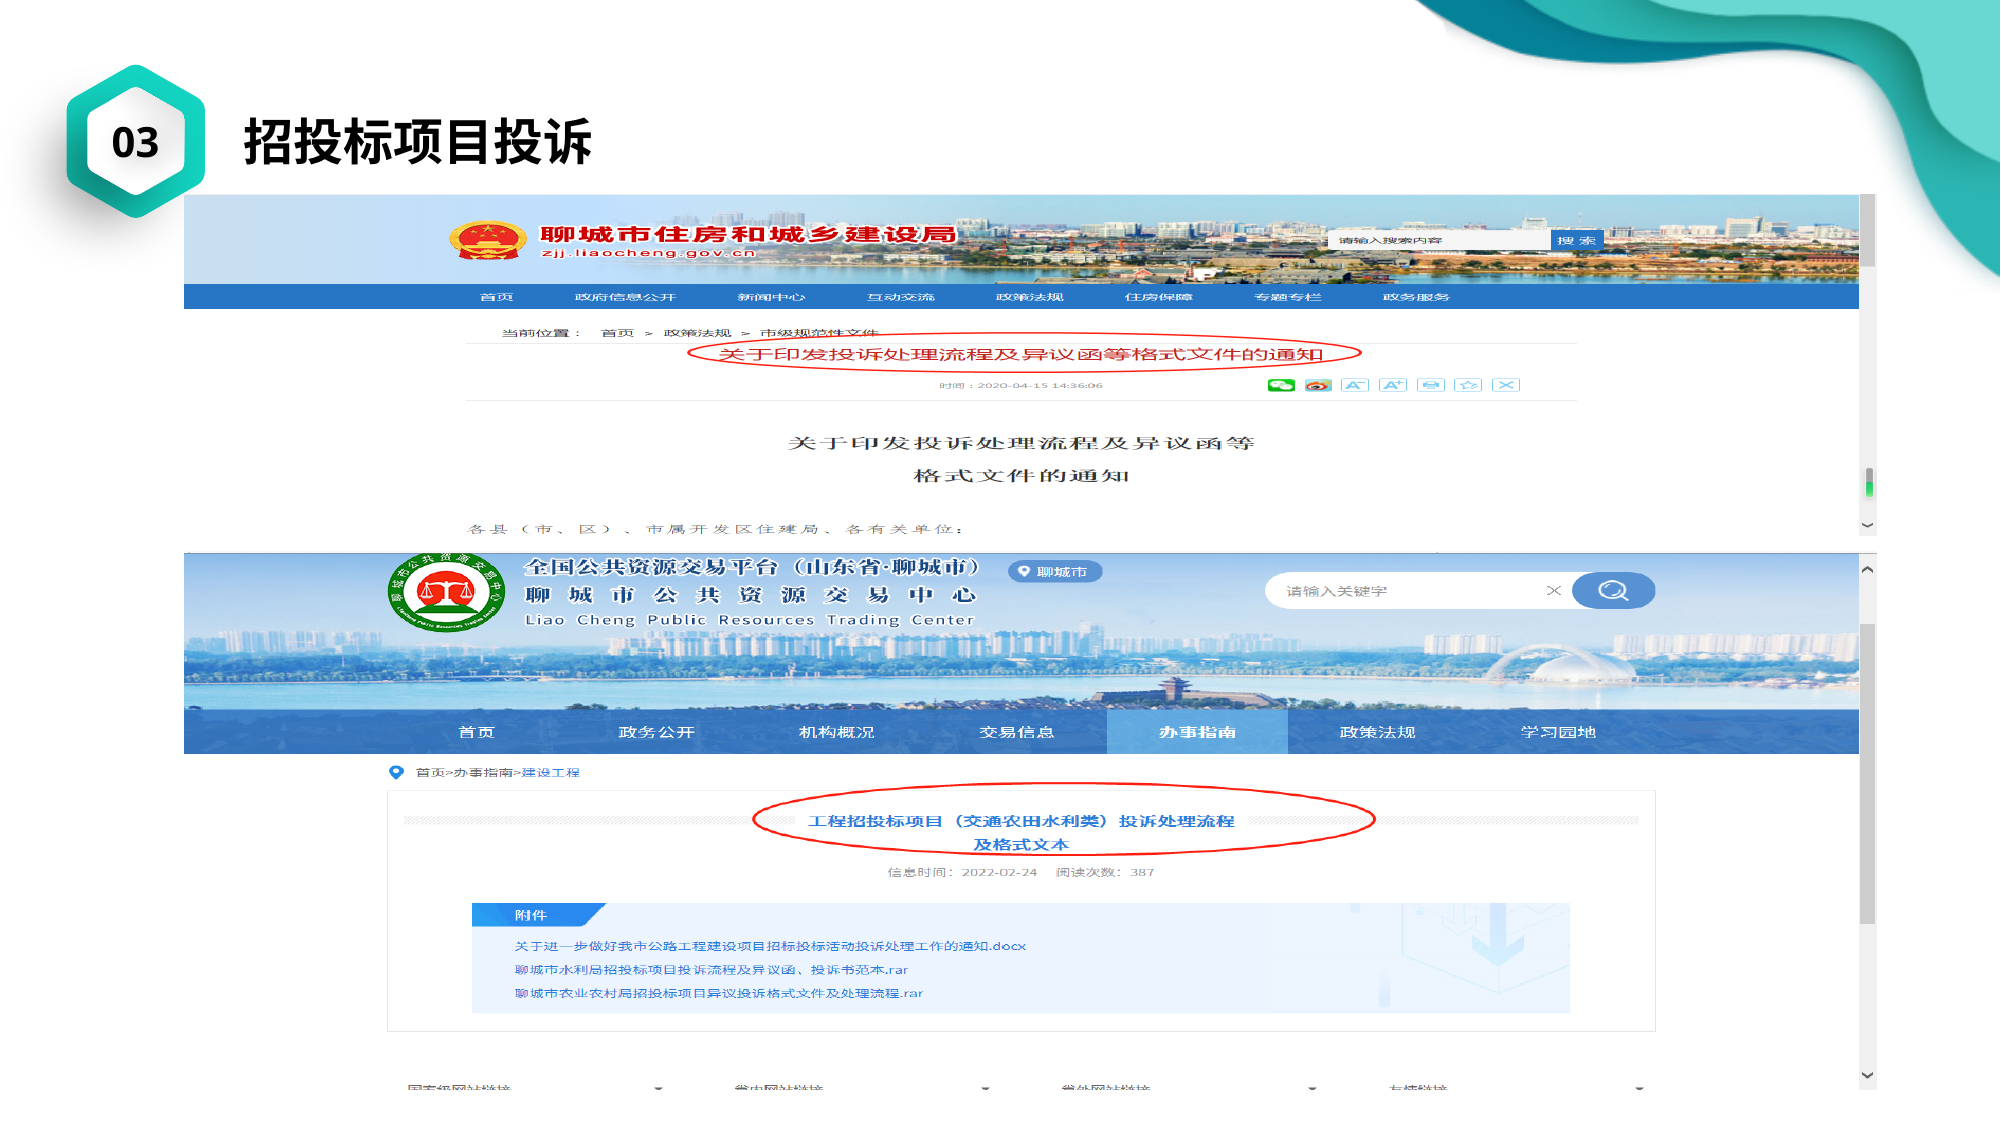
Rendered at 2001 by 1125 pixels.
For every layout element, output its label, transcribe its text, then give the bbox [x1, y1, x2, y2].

text_box 招投标项目投诉 [228, 103, 1150, 179]
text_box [66, 64, 205, 218]
picture [184, 551, 1877, 1090]
picture [184, 0, 2000, 536]
